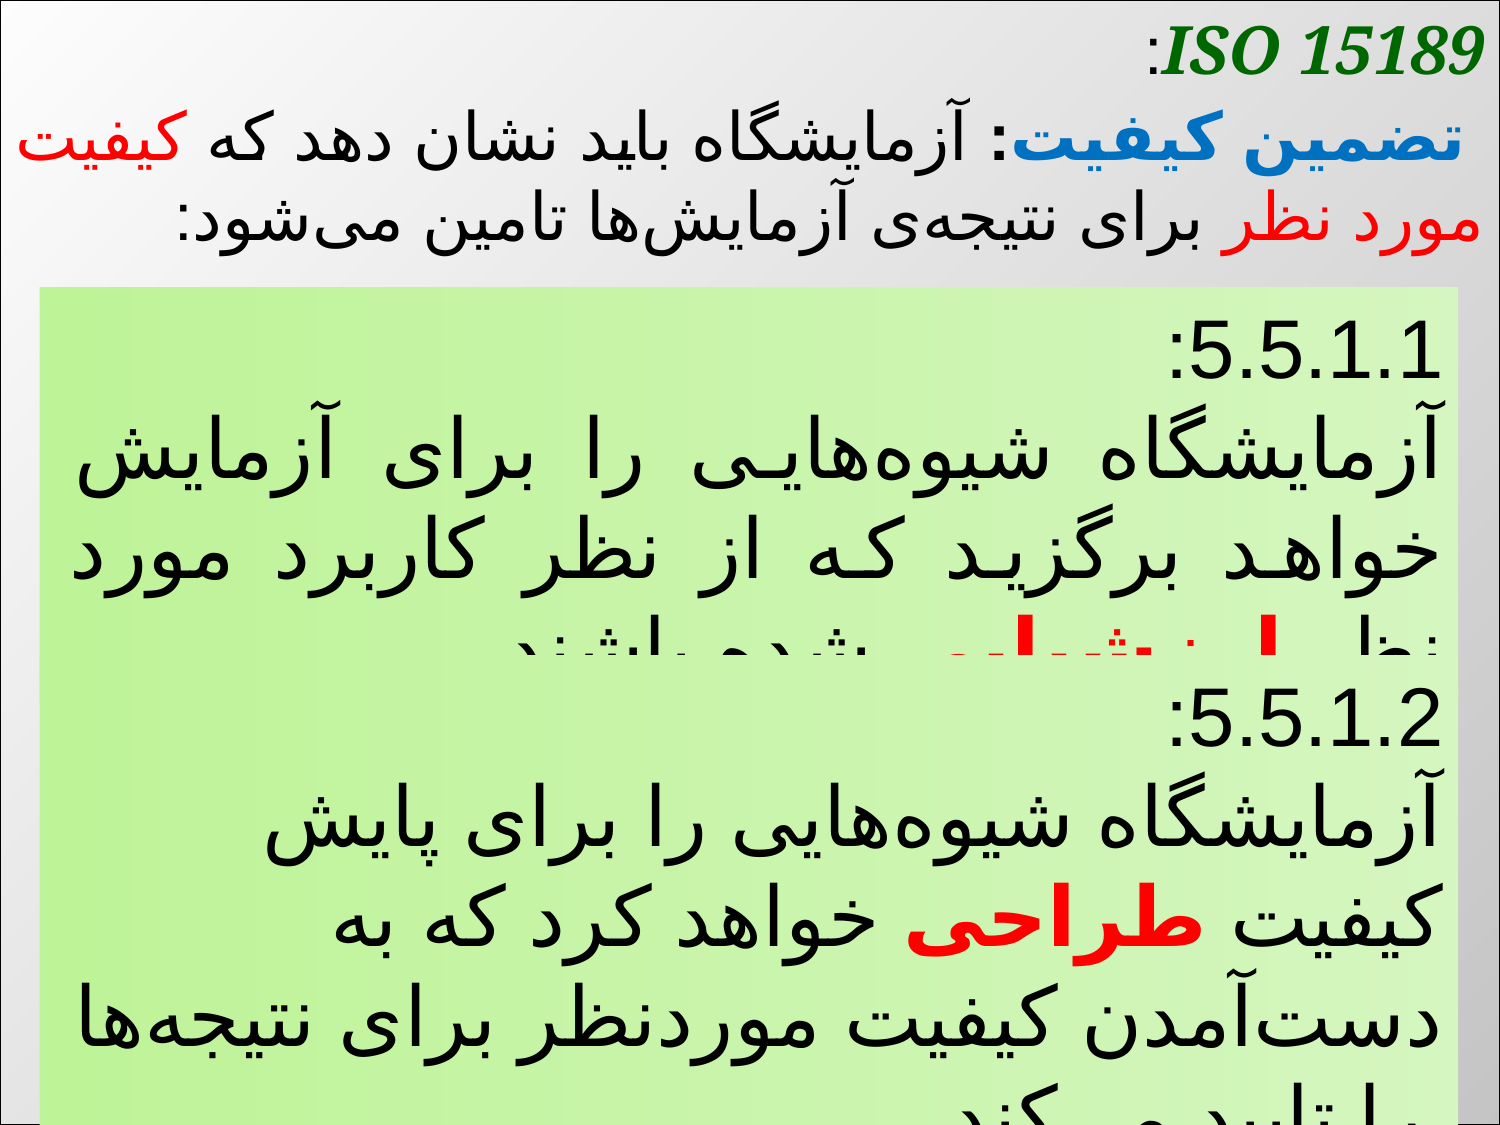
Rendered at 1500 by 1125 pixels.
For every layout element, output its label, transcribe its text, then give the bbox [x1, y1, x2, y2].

text_box 5.5.1.1: آزمایشگاه شیوه‌هایی را برای آزمایش خواهد برگزید که از نظر کاربرد مورد نظر ارزشیابی شده باشند. [39, 287, 1459, 655]
text_box 5.5.1.2: آزمایشگاه شیوه‌هایی را برای پایش کیفیت طراحی خواهد کرد که به دست‌آمدن کیفیت موردنظر برای نتیجه‌ها را تایید می‌کند. [39, 655, 1459, 1125]
list ISO 15189: تضمین کیفیت: آزمایشگاه باید نشان دهد که کیفیت مورد نظر برای نتیجه‌ی آزمایش‌ها تامین می‌شود: [0, 0, 1500, 1125]
